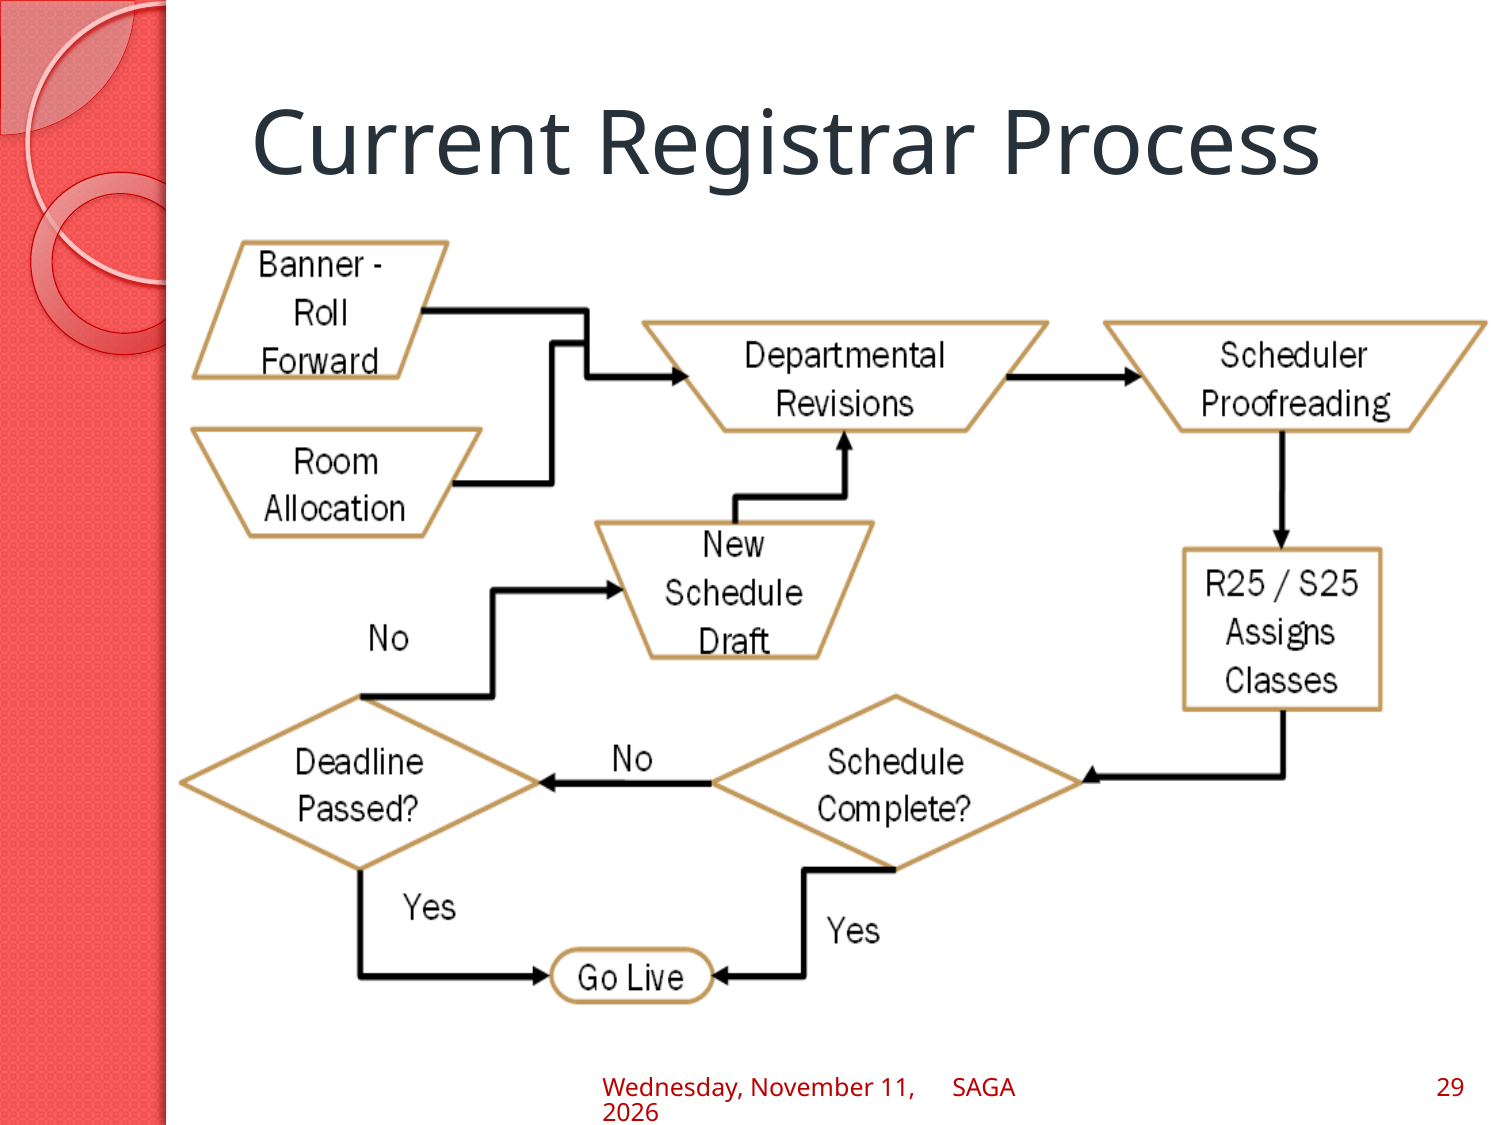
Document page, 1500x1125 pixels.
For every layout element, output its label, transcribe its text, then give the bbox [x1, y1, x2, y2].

picture [174, 224, 1500, 1026]
footer SAGA [937, 1037, 1413, 1113]
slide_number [587, 1037, 937, 1113]
title Current Registrar Process [235, 45, 1466, 221]
slide_number 29 [1413, 1037, 1488, 1113]
